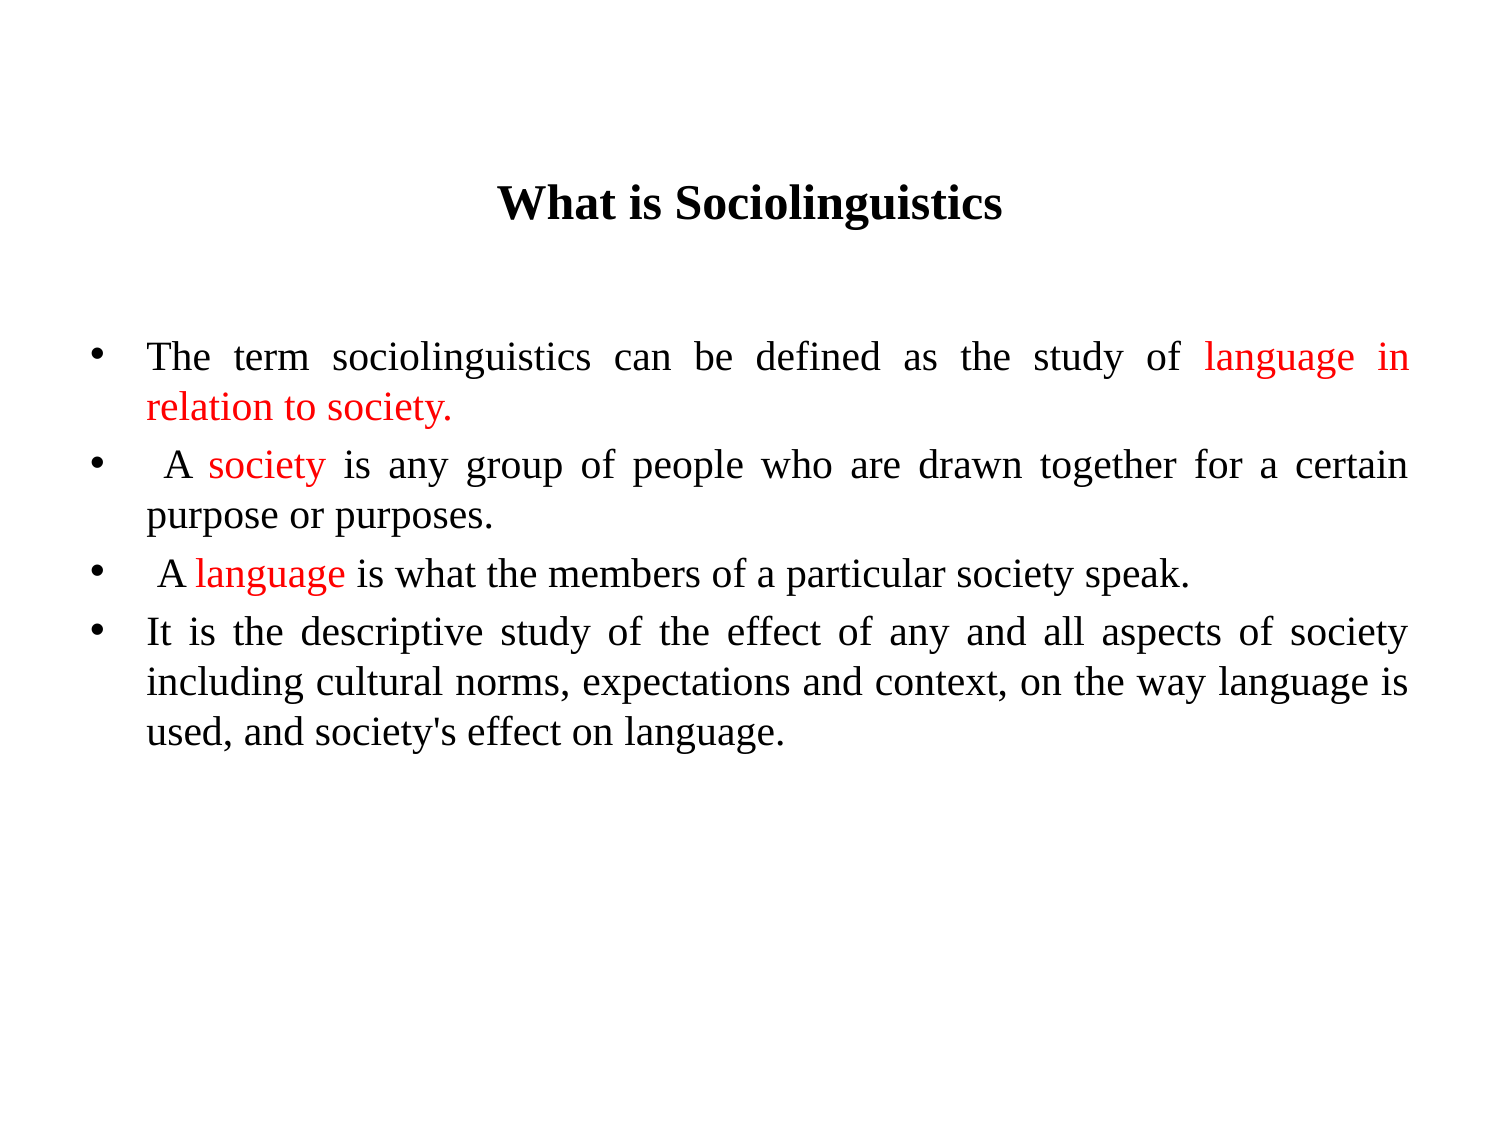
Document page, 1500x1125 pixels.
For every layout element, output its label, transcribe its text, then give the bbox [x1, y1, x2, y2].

title What is Sociolinguistics [75, 112, 1425, 262]
list The term sociolinguistics can be defined as the study of language in relation to society. A society is any group of people who are drawn together for a certain purpose or purposes. A language is what the members of a particular society speak. It is the descriptive study of the effect of any and all aspects of society including cultural norms, expectations and context, on the way language is used, and society's effect on language. [75, 262, 1425, 1005]
